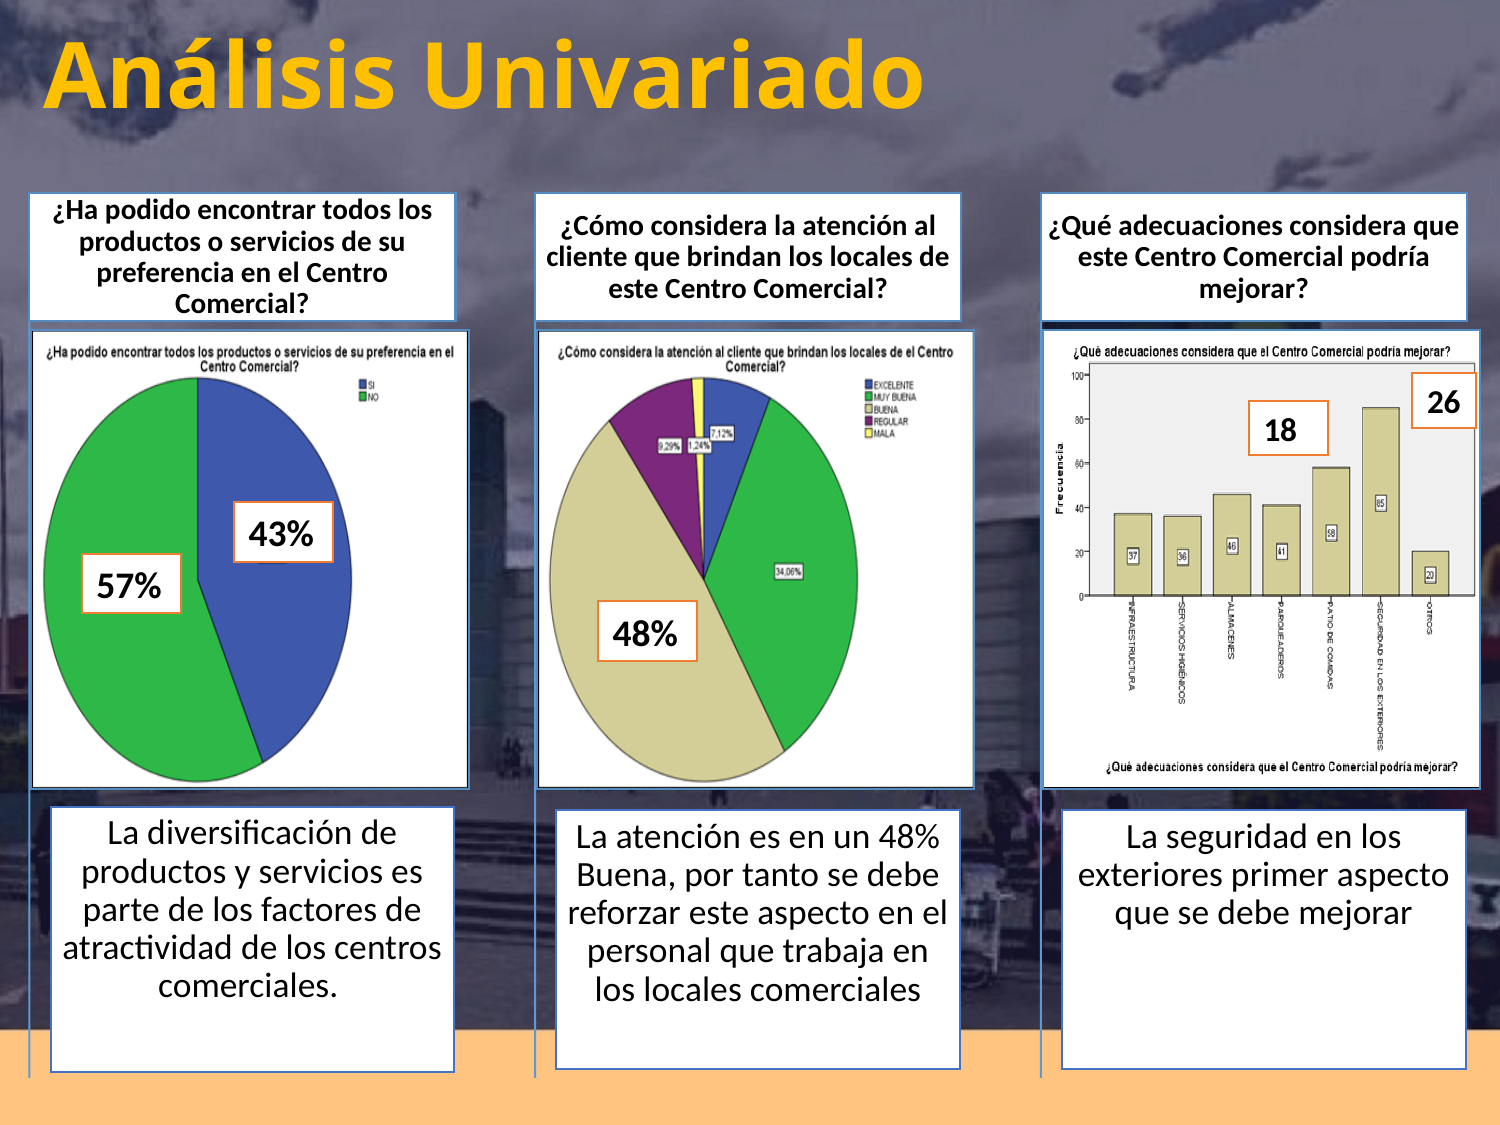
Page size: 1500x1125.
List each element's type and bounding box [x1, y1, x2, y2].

picture [0, 0, 1500, 1125]
list [28, 157, 1484, 1125]
